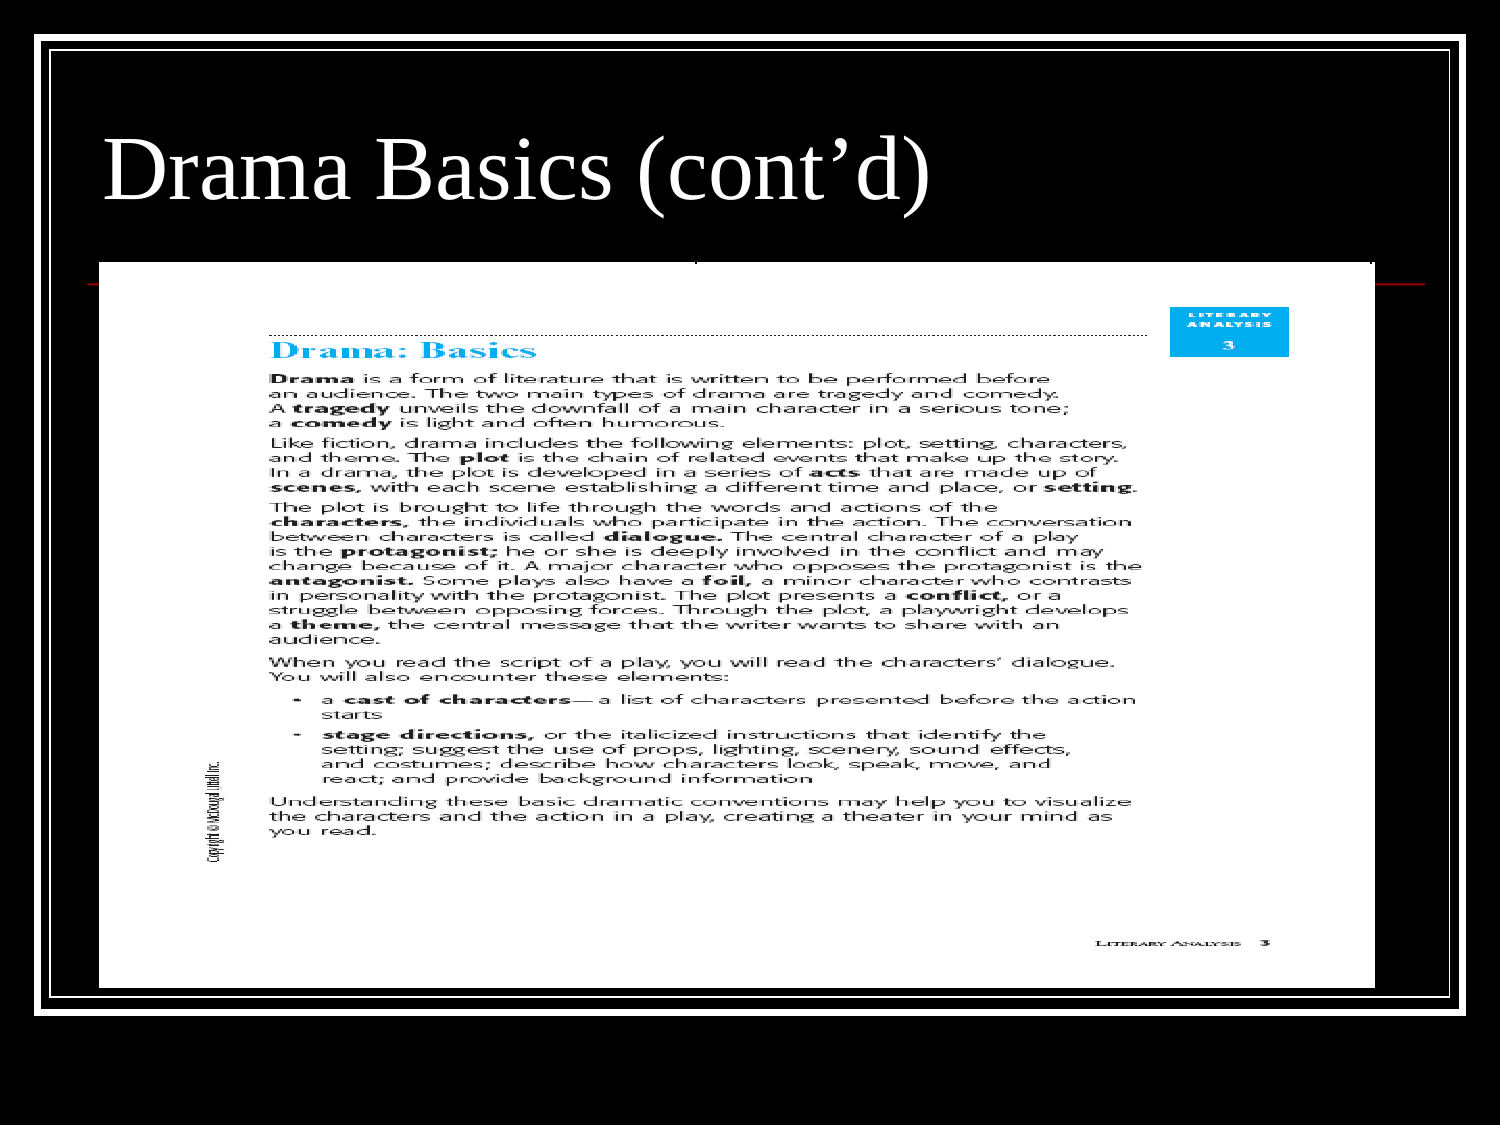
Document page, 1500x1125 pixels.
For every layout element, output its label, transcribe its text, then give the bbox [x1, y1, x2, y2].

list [99, 262, 1375, 988]
title Drama Basics (cont’d) [87, 77, 1425, 225]
